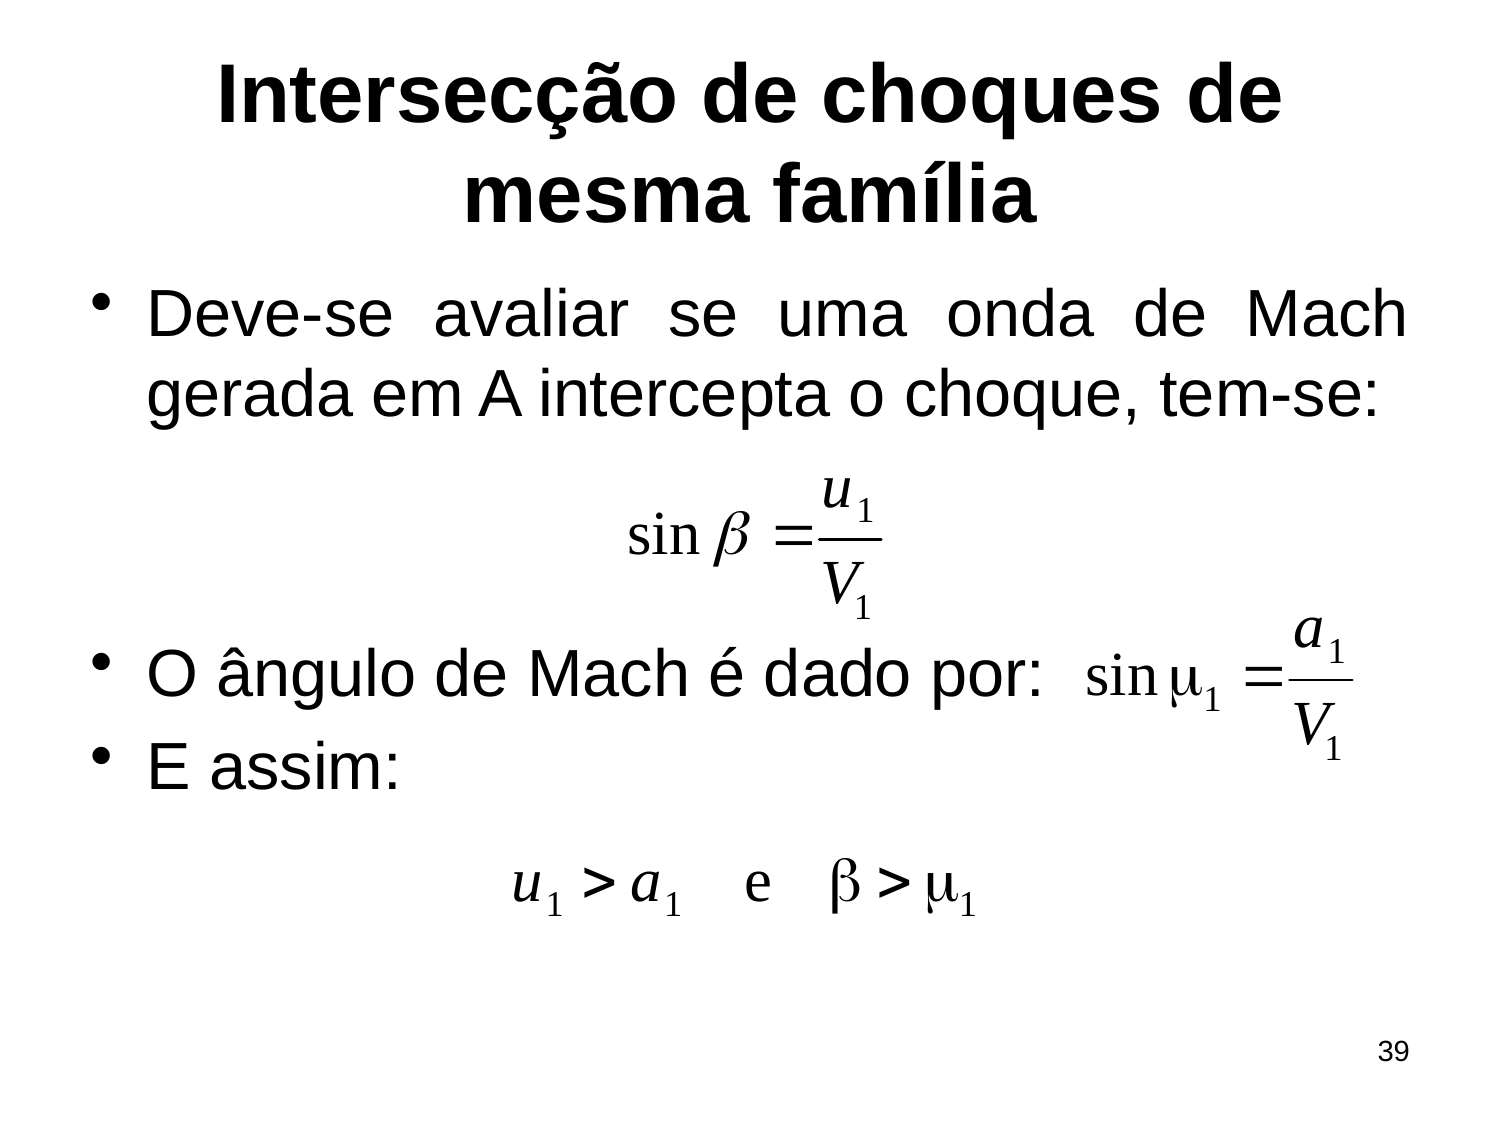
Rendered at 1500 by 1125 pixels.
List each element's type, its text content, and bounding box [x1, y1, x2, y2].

slide_number 39 [1074, 1024, 1426, 1103]
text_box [607, 445, 896, 634]
list Deve-se avaliar se uma onda de Mach gerada em A intercepta o choque, tem-se: O ângulo de Mach é dado por: E assim: [74, 262, 1426, 1006]
title Intersecção de choques de mesma família [74, 44, 1426, 233]
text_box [503, 837, 985, 938]
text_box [1077, 585, 1366, 775]
